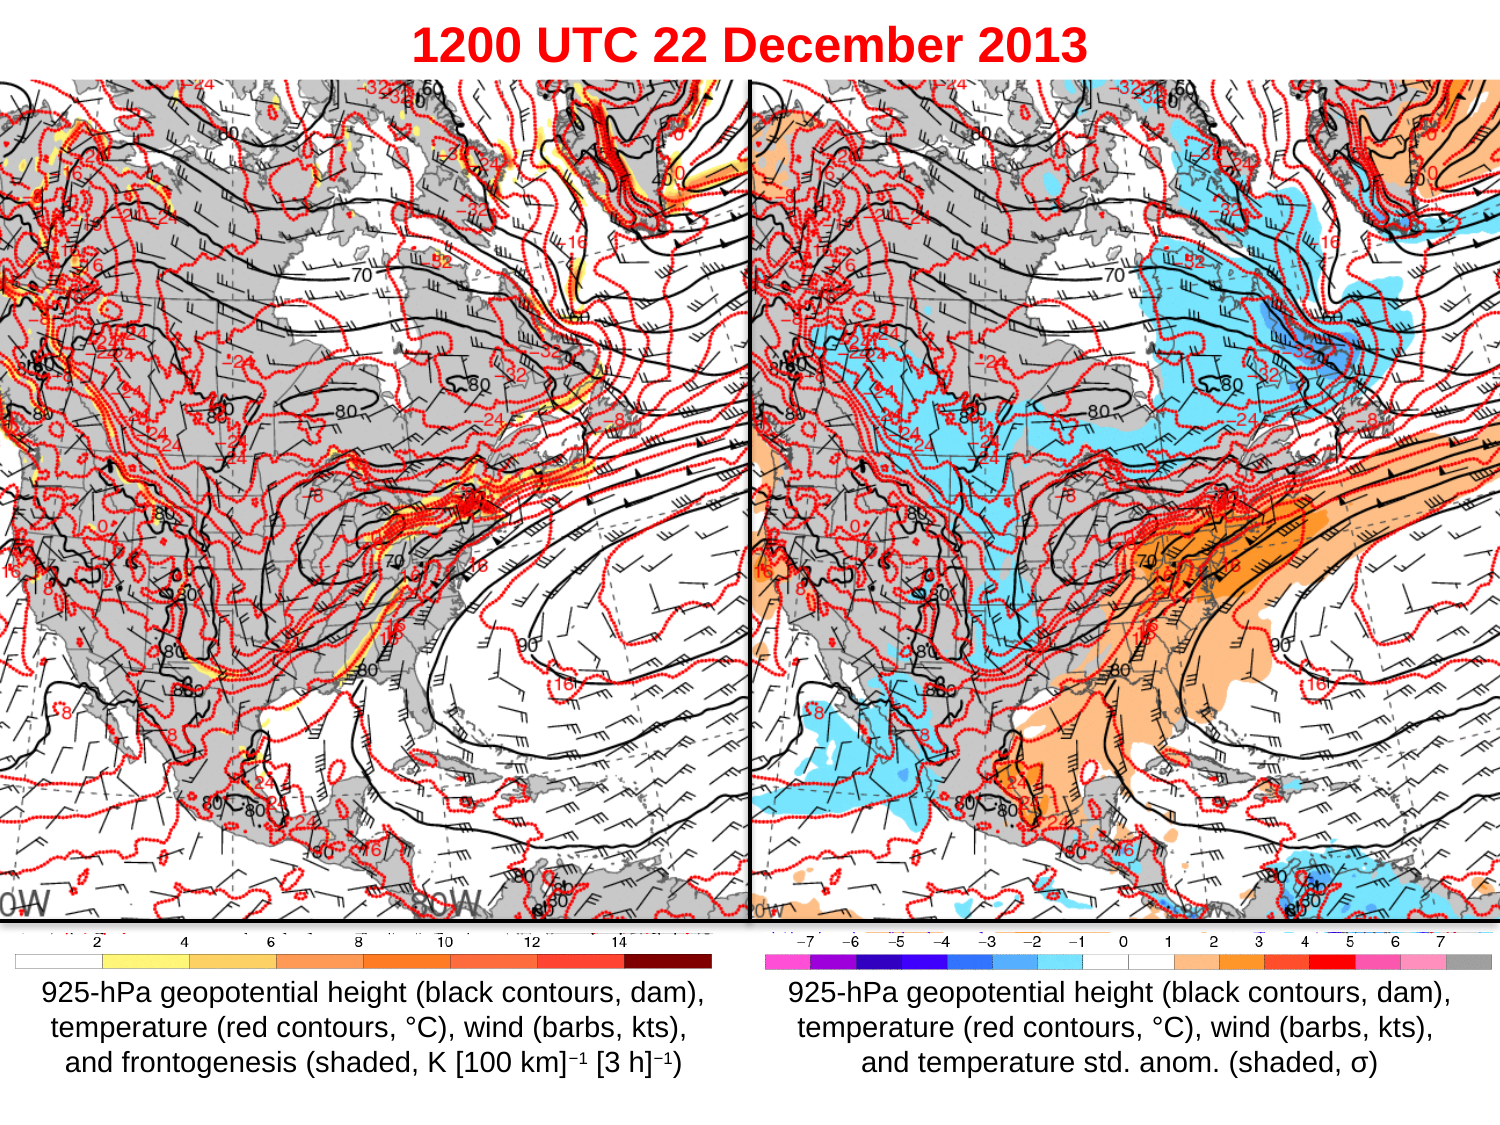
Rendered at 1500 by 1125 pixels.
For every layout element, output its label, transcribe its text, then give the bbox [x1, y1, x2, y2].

picture [762, 932, 1494, 971]
picture [0, 49, 1500, 921]
picture [12, 932, 714, 970]
text_box 925-hPa geopotential height (black contours, dam), temperature (red contours, °C), wind (barbs, kts), and temperature std. anom. (shaded, σ) [722, 966, 1500, 1086]
text_box 1200 UTC 22 December 2013 [0, 0, 1500, 49]
text_box 925-hPa geopotential height (black contours, dam), temperature (red contours, °C), wind (barbs, kts), and frontogenesis (shaded, K [100 km]−1 [3 h]−1) [0, 966, 722, 1086]
